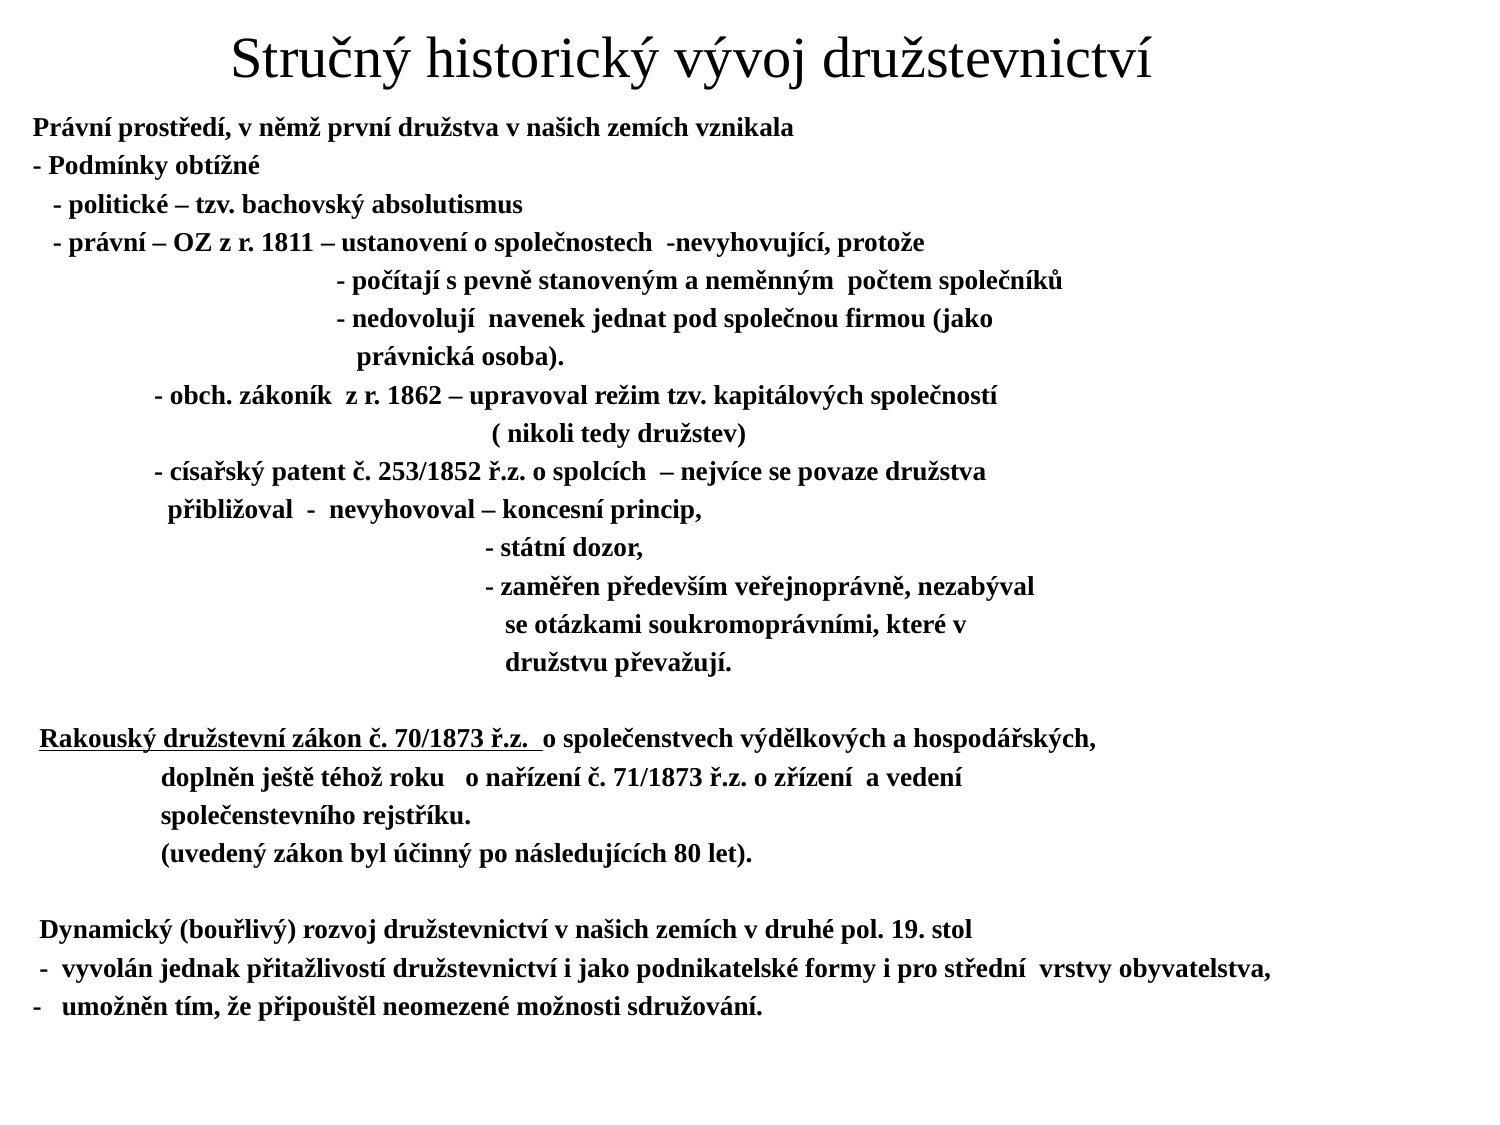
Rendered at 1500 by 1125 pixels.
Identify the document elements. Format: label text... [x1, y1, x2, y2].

title Stručný historický vývoj družstevnictví [0, 0, 1384, 110]
subtitle Právní prostředí, v němž první družstva v našich zemích vznikala - Podmínky obtížné - politické – tzv. bachovský absolutismus - právní – OZ z r. 1811 – ustanovení o společnostech -nevyhovující, protože - počítají s pevně stanoveným a neměnným počtem společníků - nedovolují navenek jednat pod společnou firmou (jako právnická osoba). - obch. zákoník z r. 1862 – upravoval režim tzv. kapitálových společností ( nikoli tedy družstev) - císařský patent č. 253/1852 ř.z. o spolcích – nejvíce se povaze družstva přibližoval - nevyhovoval – koncesní princip, - státní dozor, - zaměřen především veřejnoprávně, nezabýval se otázkami soukromoprávními, které v družstvu převažují. Rakouský družstevní zákon č. 70/1873 ř.z. o společenstvech výdělkových a hospodářských, doplněn ještě téhož roku o nařízení č. 71/1873 ř.z. o zřízení a vedení společenstevního rejstříku. (uvedený zákon byl účinný po následujících 80 let). Dynamický (bouřlivý) rozvoj družstevnictví v našich zemích v druhé pol. 19. stol - vyvolán jednak přitažlivostí družstevnictví i jako podnikatelské formy i pro střední vrstvy obyvatelstva, - umožněn tím, že připouštěl neomezené možnosti sdružování. [17, 101, 1471, 1106]
